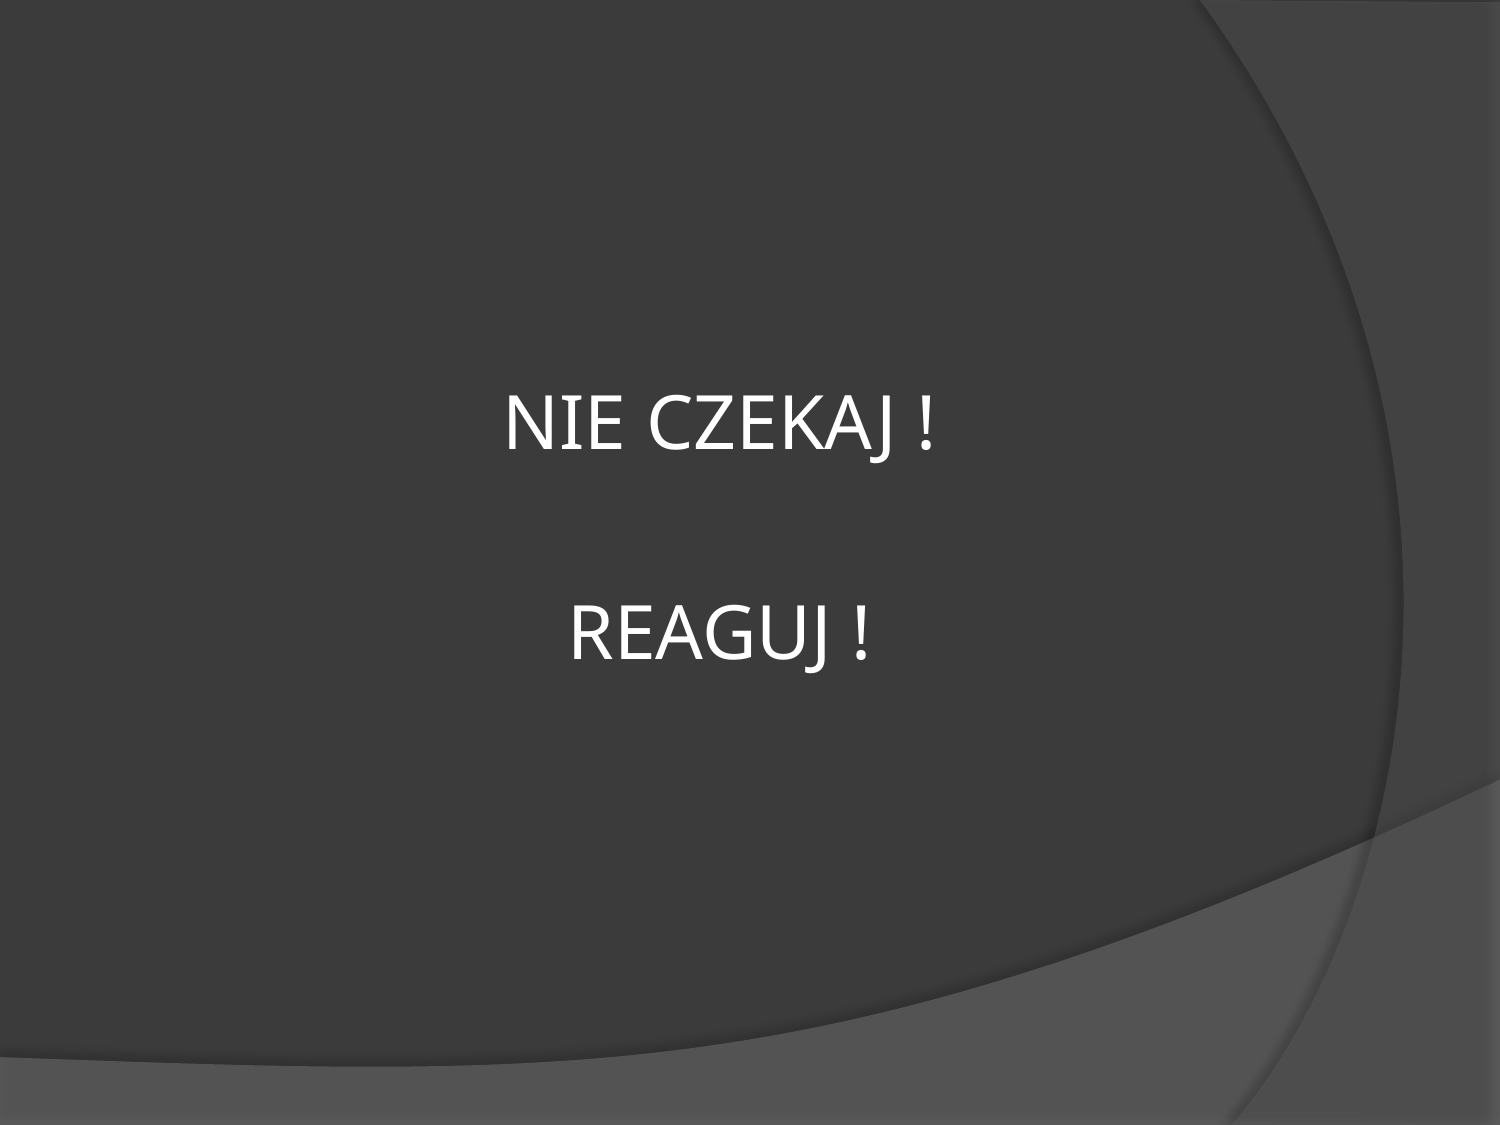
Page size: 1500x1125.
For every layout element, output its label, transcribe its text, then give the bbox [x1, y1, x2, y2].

list NIE CZEKAJ ! REAGUJ ! [75, 262, 1300, 1005]
